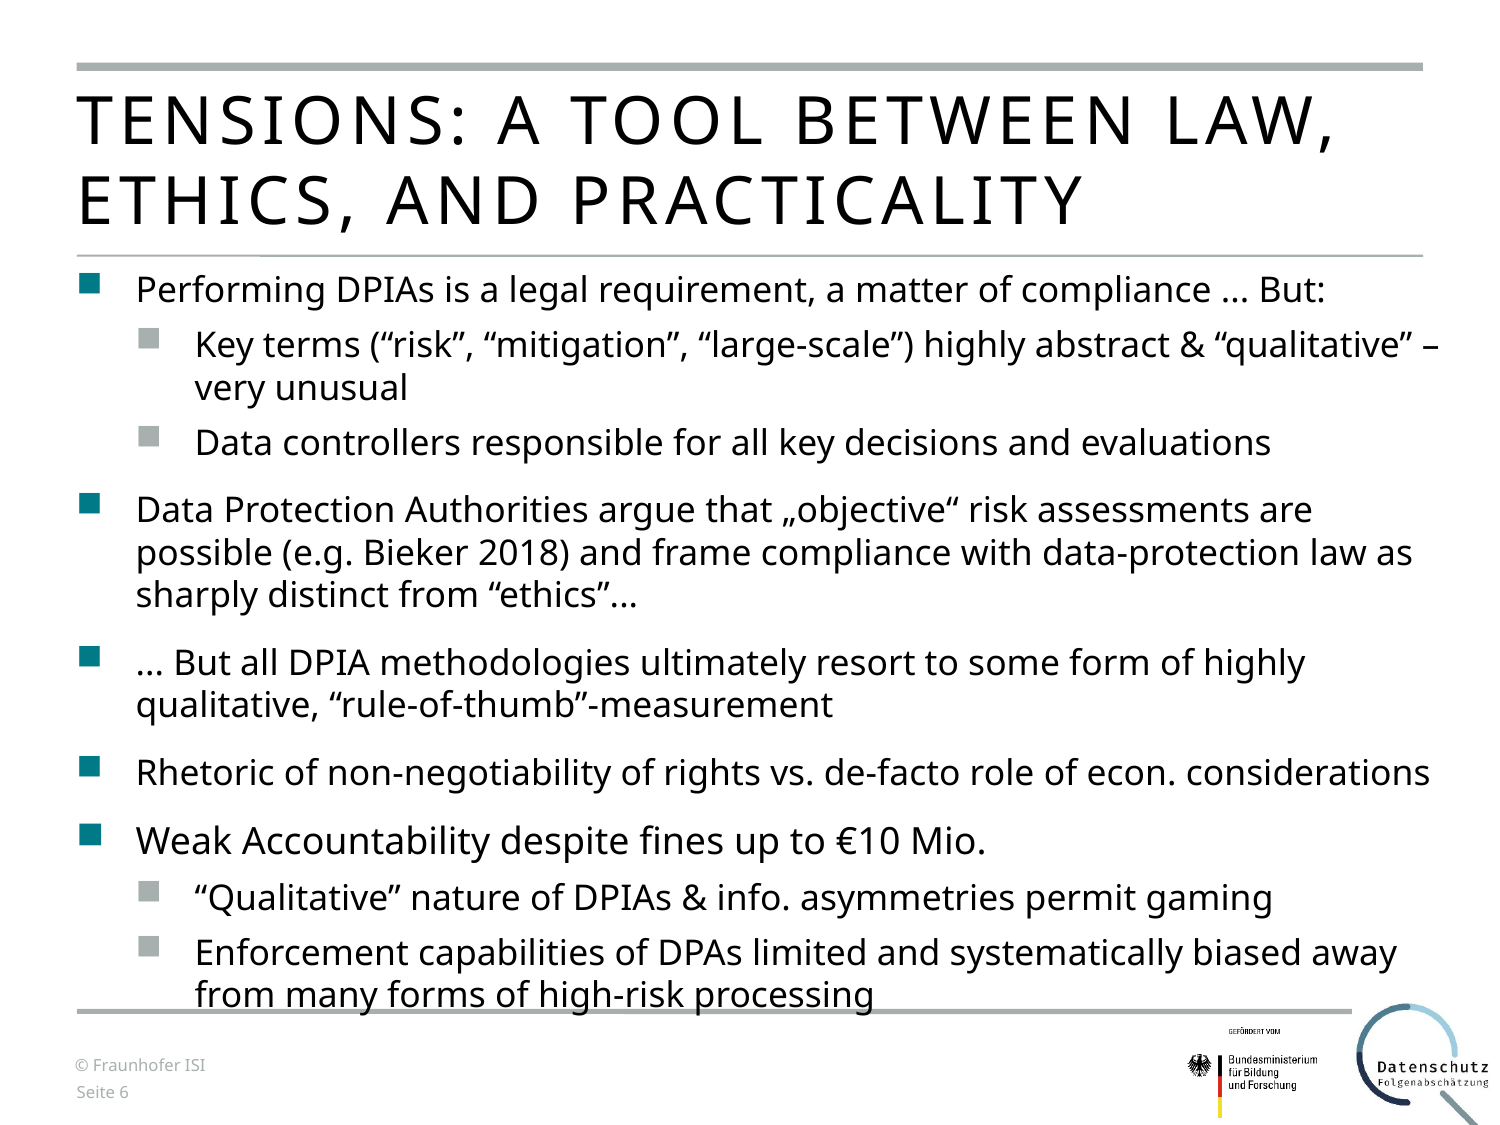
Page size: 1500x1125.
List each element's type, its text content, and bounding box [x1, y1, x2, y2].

picture [1352, 997, 1490, 1125]
picture [1187, 1027, 1317, 1118]
list Performing DPIAs is a legal requirement, a matter of compliance ... But: Key terms (“risk”, “mitigation”, “large-scale”) highly abstract & “qualitative” – very unusual Data controllers responsible for all key decisions and evaluations Data Protection Authorities argue that „objective“ risk assessments are possible (e.g. Bieker 2018) and frame compliance with data-protection law as sharply distinct from “ethics”... ... But all DPIA methodologies ultimately resort to some form of highly qualitative, “rule-of-thumb”-measurement Rhetoric of non-negotiability of rights vs. de-facto role of econ. considerations Weak Accountability despite fines up to €10 Mio. “Qualitative” nature of DPIAs & info. asymmetries permit gaming Enforcement capabilities of DPAs limited and systematically biased away from many forms of high-risk processing [76, 267, 1447, 988]
title TENSIONS: A TOOL BETWEEN LAW, ETHICS, and practicality [76, 78, 1423, 244]
